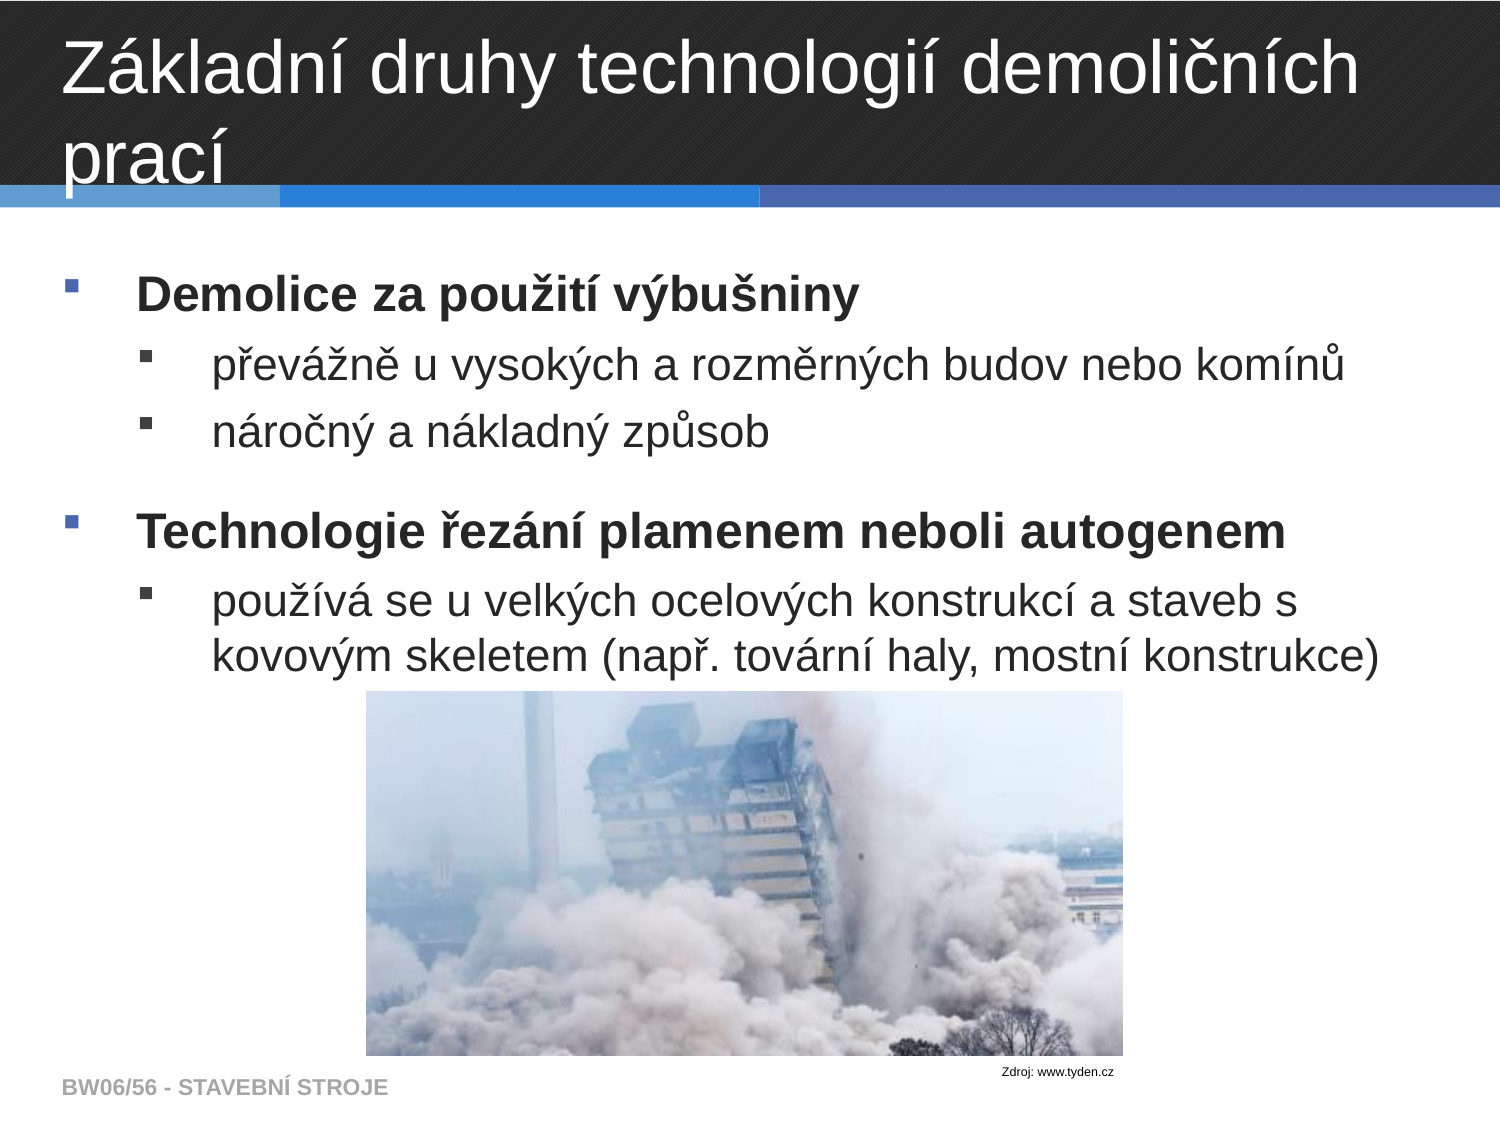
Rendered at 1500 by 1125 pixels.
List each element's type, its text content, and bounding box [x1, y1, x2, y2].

title Základní druhy technologií demoličních prací [46, 29, 1453, 189]
text_box Zdroj: www.tyden.cz [987, 1056, 1130, 1087]
list Demolice za použití výbušniny převážně u vysokých a rozměrných budov nebo komínů náročný a nákladný způsob Technologie řezání plamenem neboli autogenem používá se u velkých ocelových konstrukcí a staveb s kovovým skeletem (např. tovární haly, mostní konstrukce) [46, 254, 1454, 1056]
picture [365, 691, 1124, 1057]
footer BW06/56 - STAVEBNÍ STROJE [46, 1055, 1052, 1116]
